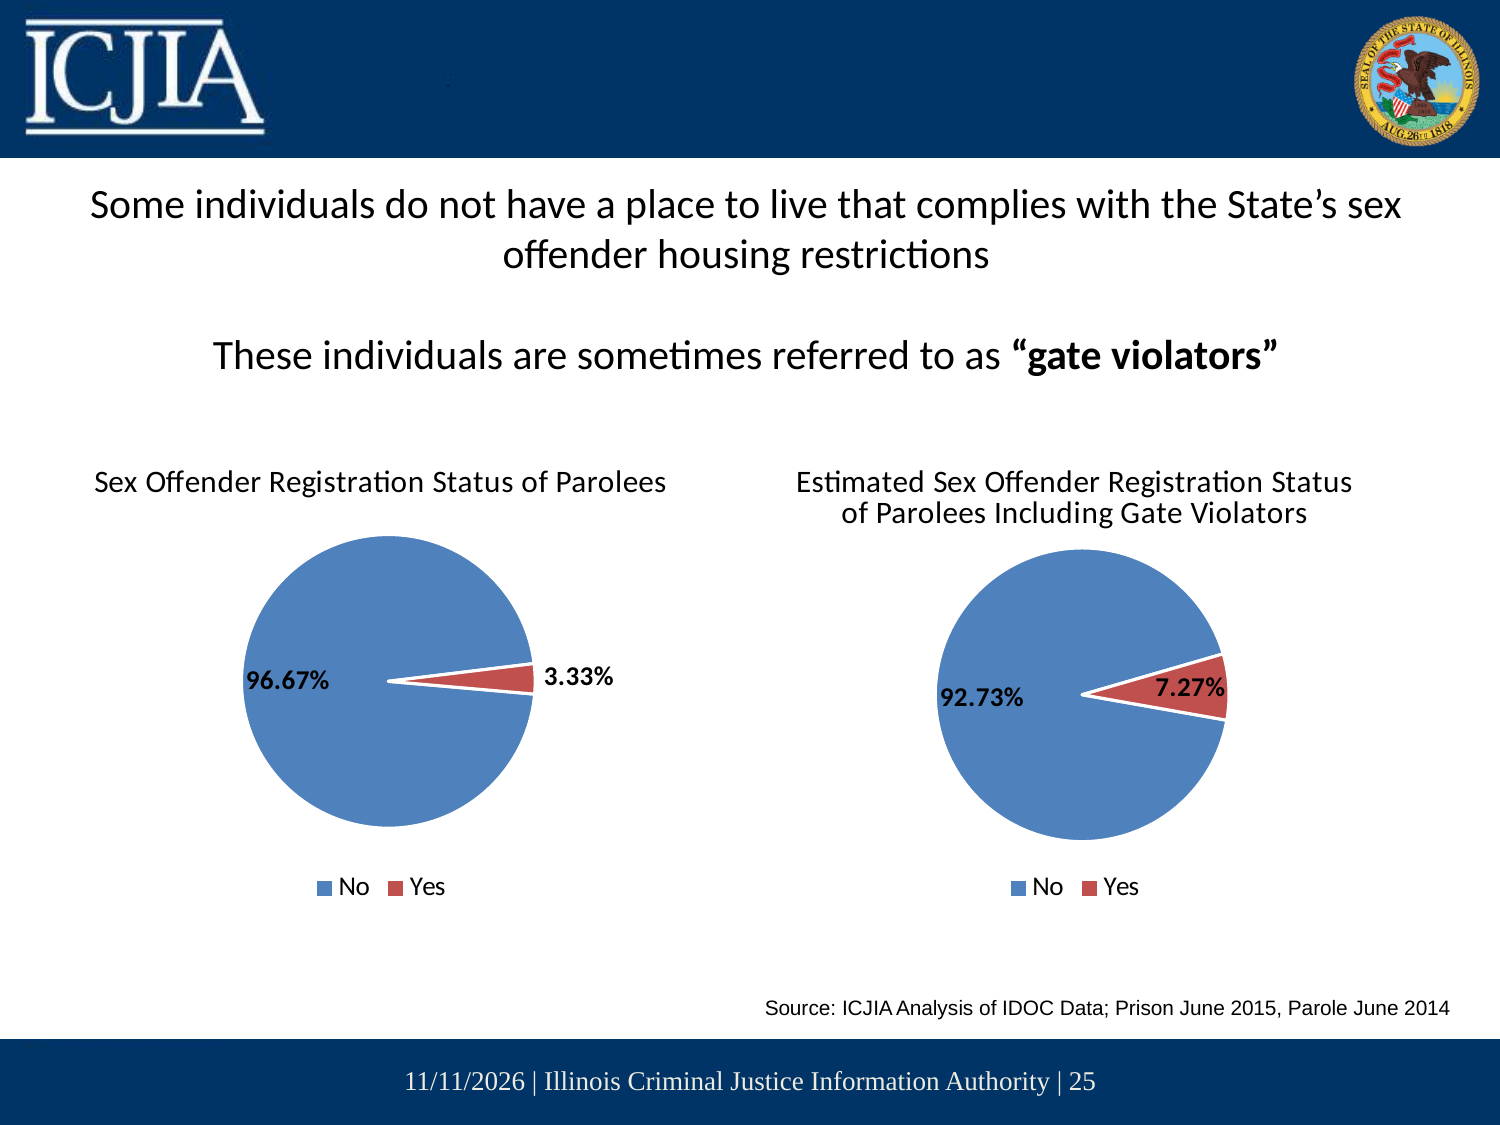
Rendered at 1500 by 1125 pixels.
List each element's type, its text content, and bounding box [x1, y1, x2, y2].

text_box Some individuals do not have a place to live that complies with the State’s sex offender housing restrictions These individuals are sometimes referred to as “gate violators” [5, 169, 1488, 385]
footer 12/5/16 | Illinois Criminal Justice Information Authority | 25 [300, 1050, 1200, 1110]
text_box Source: ICJIA Analysis of IDOC Data; Prison June 2015, Parole June 2014 [749, 987, 1488, 1028]
picture [0, 1039, 1500, 1125]
picture [0, 0, 1500, 158]
chart [5, 442, 1451, 909]
